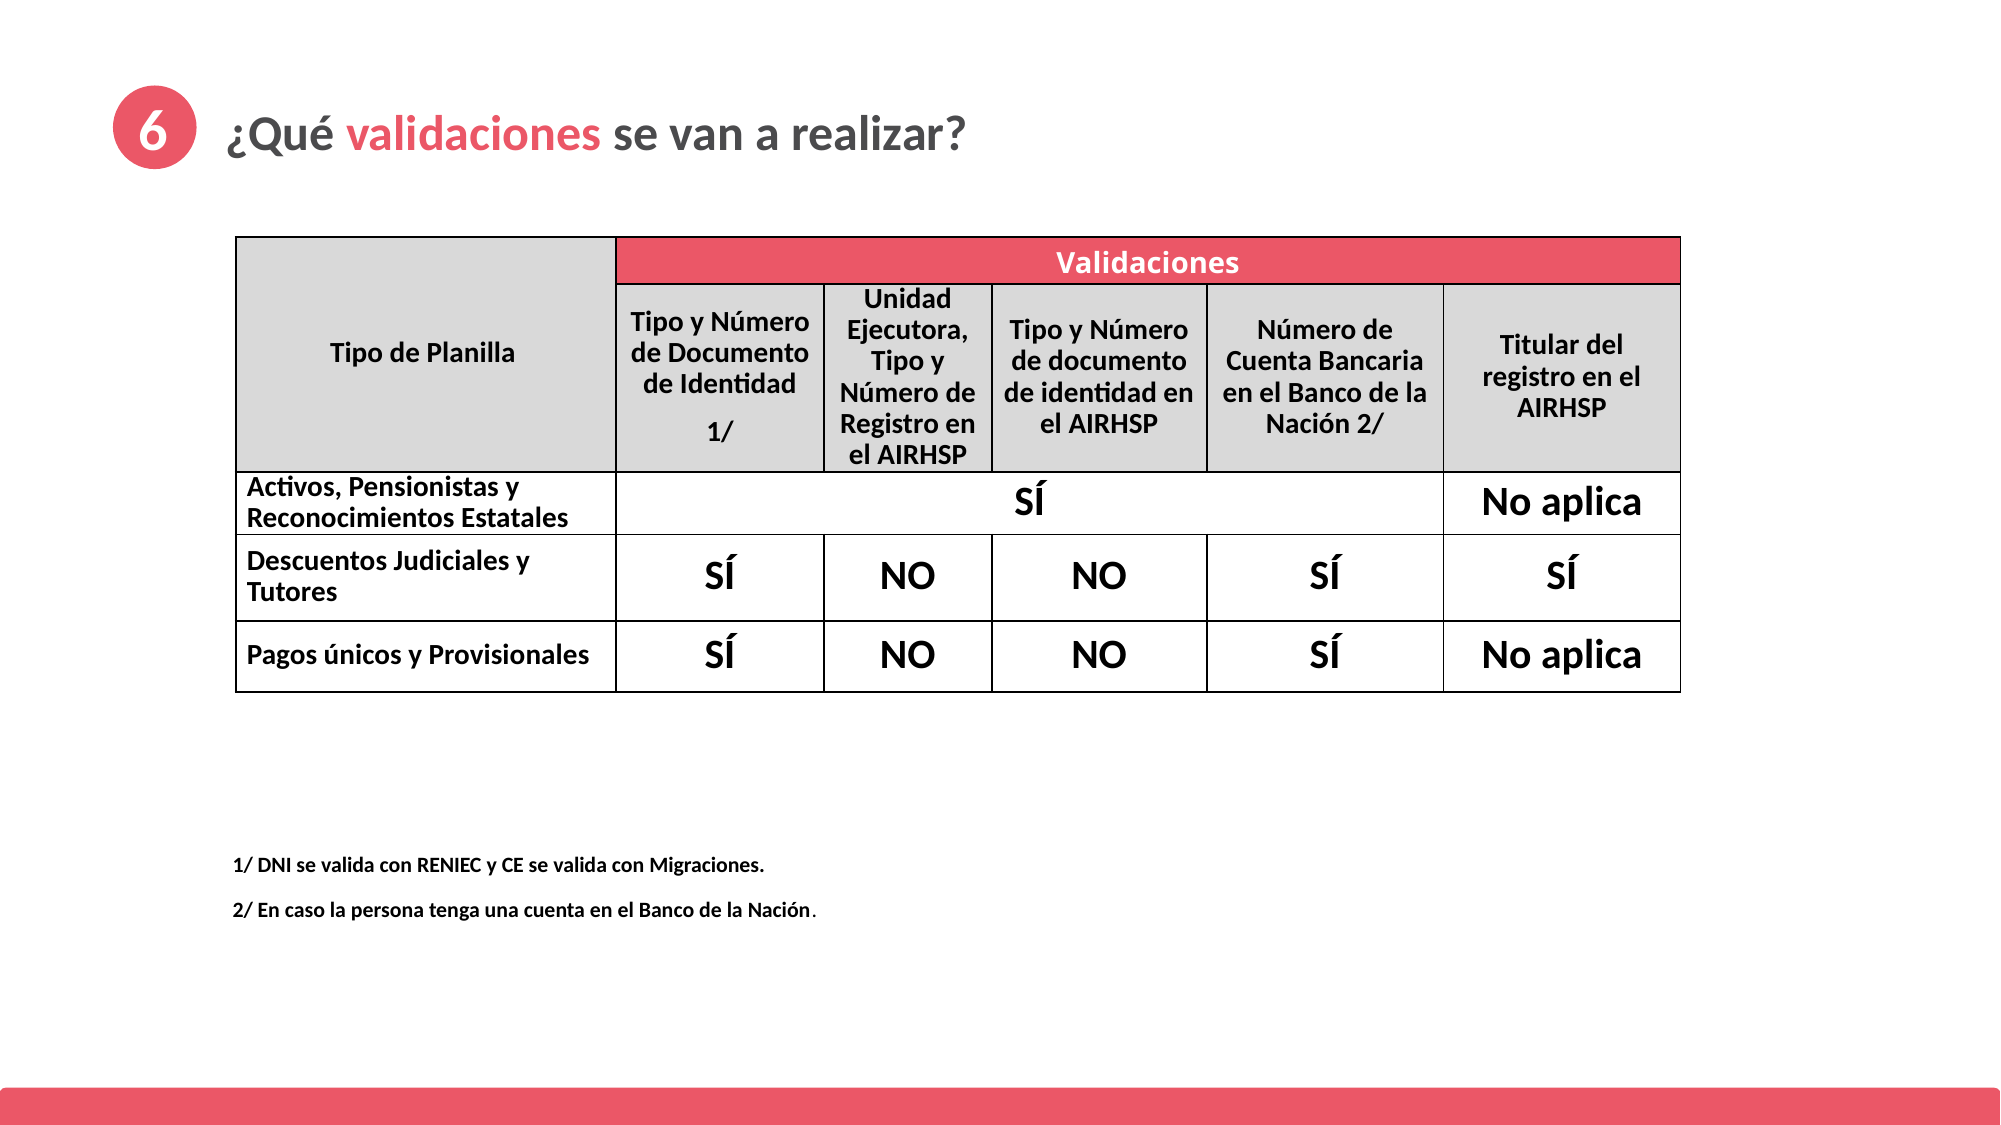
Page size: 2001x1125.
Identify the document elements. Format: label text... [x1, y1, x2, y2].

table_cell No aplica [1444, 473, 1680, 534]
table_cell NO [825, 535, 991, 620]
table_header Tipo de Planilla [237, 238, 615, 471]
table_cell NO [993, 622, 1206, 691]
table_cell Tipo y Número de documento de identidad en el AIRHSP [993, 285, 1206, 471]
table_cell Descuentos Judiciales y Tutores [237, 535, 615, 620]
table_header Validaciones [617, 238, 1680, 283]
table_cell SÍ [1444, 535, 1680, 620]
table_cell SÍ [1208, 535, 1443, 620]
text_box 1/ DNI se valida con RENIEC y CE se valida con Migraciones. 2/ En caso la persona tenga una cuenta en el Banco de la Nación. [113, 841, 1681, 930]
table_cell SÍ [617, 622, 823, 691]
table_cell SÍ [617, 535, 823, 620]
text_box ¿Qué validaciones se van a realizar? [205, 71, 2000, 151]
table_cell Titular del registro en el AIRHSP [1444, 285, 1680, 471]
table_cell Activos, Pensionistas y Reconocimientos Estatales [237, 473, 615, 534]
table_cell Tipo y Número de Documento de Identidad 1/ [617, 285, 823, 471]
table_cell SÍ [617, 473, 1443, 534]
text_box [113, 84, 206, 172]
table_cell Pagos únicos y Provisionales [237, 622, 615, 691]
table_cell Número de Cuenta Bancaria en el Banco de la Nación 2/ [1208, 285, 1443, 471]
table_cell No aplica [1444, 622, 1680, 691]
table_cell SÍ [1208, 622, 1443, 691]
table_cell Unidad Ejecutora, Tipo y Número de Registro en el AIRHSP [825, 285, 991, 471]
text_box [0, 1088, 2000, 1125]
table_cell NO [825, 622, 991, 691]
table_cell NO [993, 535, 1206, 620]
